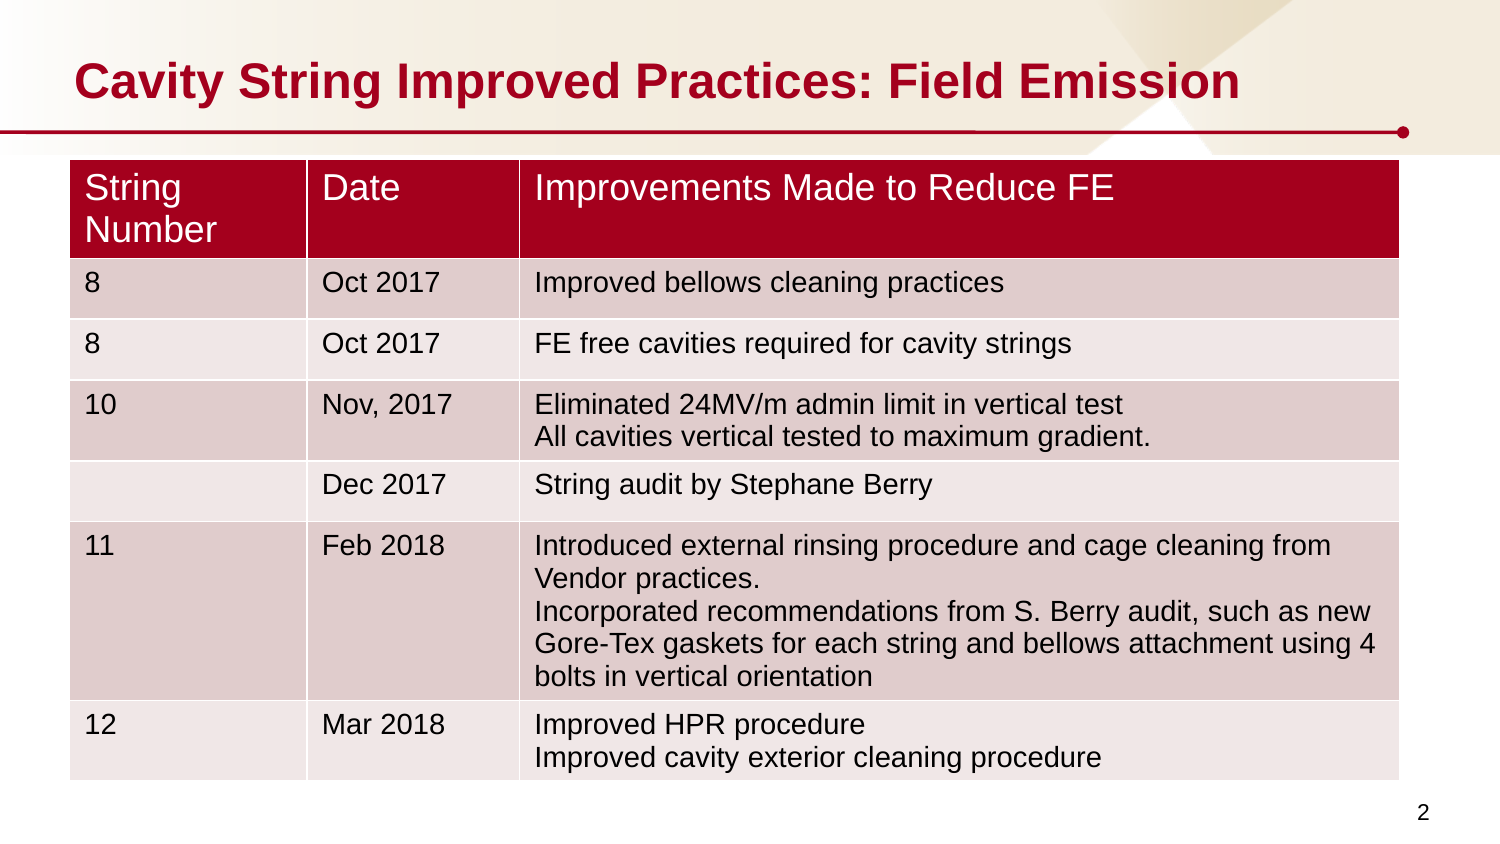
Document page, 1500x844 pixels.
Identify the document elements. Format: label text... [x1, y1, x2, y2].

title Cavity String Improved Practices: Field Emission [74, 15, 1404, 109]
table_cell 8 [70, 259, 306, 318]
table_cell Dec 2017 [308, 462, 519, 521]
table_cell Nov, 2017 [308, 381, 519, 460]
table_cell Mar 2018 [308, 701, 519, 780]
table_cell Improved bellows cleaning practices [520, 259, 1399, 318]
table_cell Improved HPR procedure Improved cavity exterior cleaning procedure [520, 701, 1399, 780]
table_cell String audit by Stephane Berry [520, 462, 1399, 521]
picture [0, 0, 1500, 155]
table_cell 10 [70, 381, 306, 460]
table_cell [70, 462, 306, 521]
table_cell Oct 2017 [308, 320, 519, 379]
table_cell FE free cavities required for cavity strings [520, 320, 1399, 379]
table_cell Feb 2018 [308, 522, 519, 700]
table_header Improvements Made to Reduce FE [520, 160, 1399, 258]
table_cell Eliminated 24MV/m admin limit in vertical test All cavities vertical tested to maximum gradient. [520, 381, 1399, 460]
table_header String Number [70, 160, 306, 258]
table_header Date [308, 160, 519, 258]
table_cell Oct 2017 [308, 259, 519, 318]
table_cell 8 [70, 320, 306, 379]
slide_number 2 [1405, 777, 1458, 844]
table_cell 11 [70, 522, 306, 700]
table_cell 12 [70, 701, 306, 780]
table_cell Introduced external rinsing procedure and cage cleaning from Vendor practices. Incorporated recommendations from S. Berry audit, such as new Gore-Tex gaskets for each string and bellows attachment using 4 bolts in vertical orientation [520, 522, 1399, 700]
